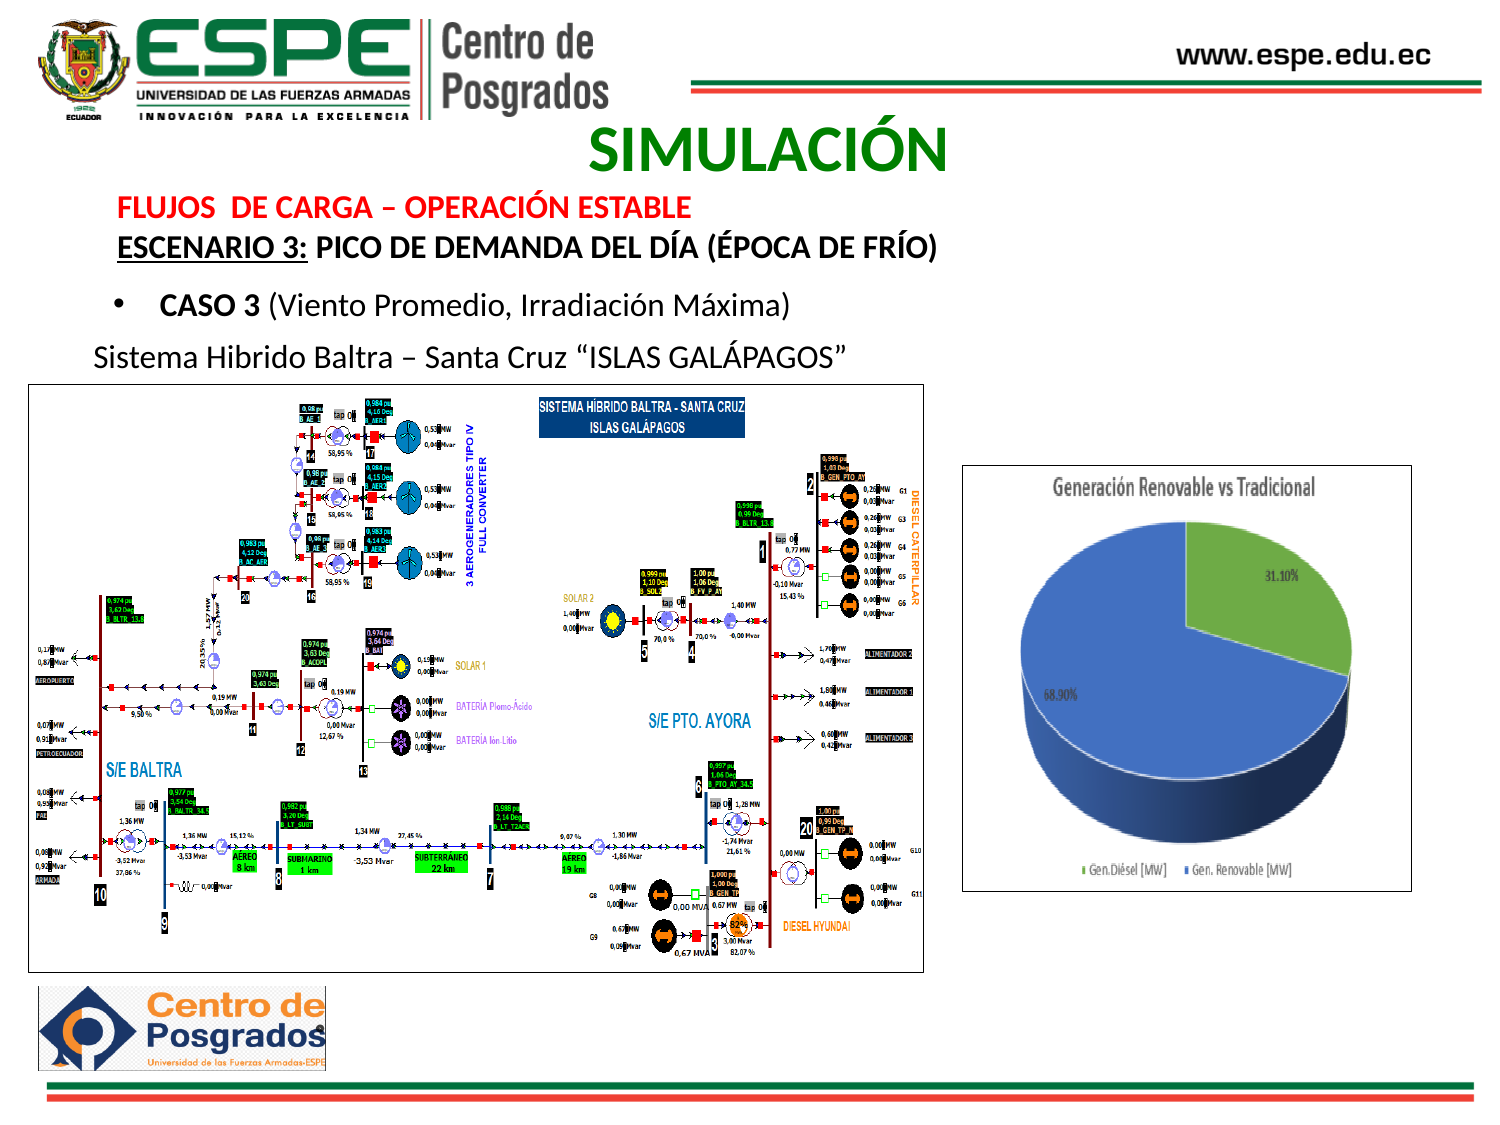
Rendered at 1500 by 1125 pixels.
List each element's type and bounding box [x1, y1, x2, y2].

text_box [78, 96, 1436, 383]
picture [962, 465, 1412, 892]
picture [29, 385, 923, 973]
picture [37, 18, 609, 120]
picture [690, 36, 1483, 120]
picture [37, 986, 1500, 1122]
